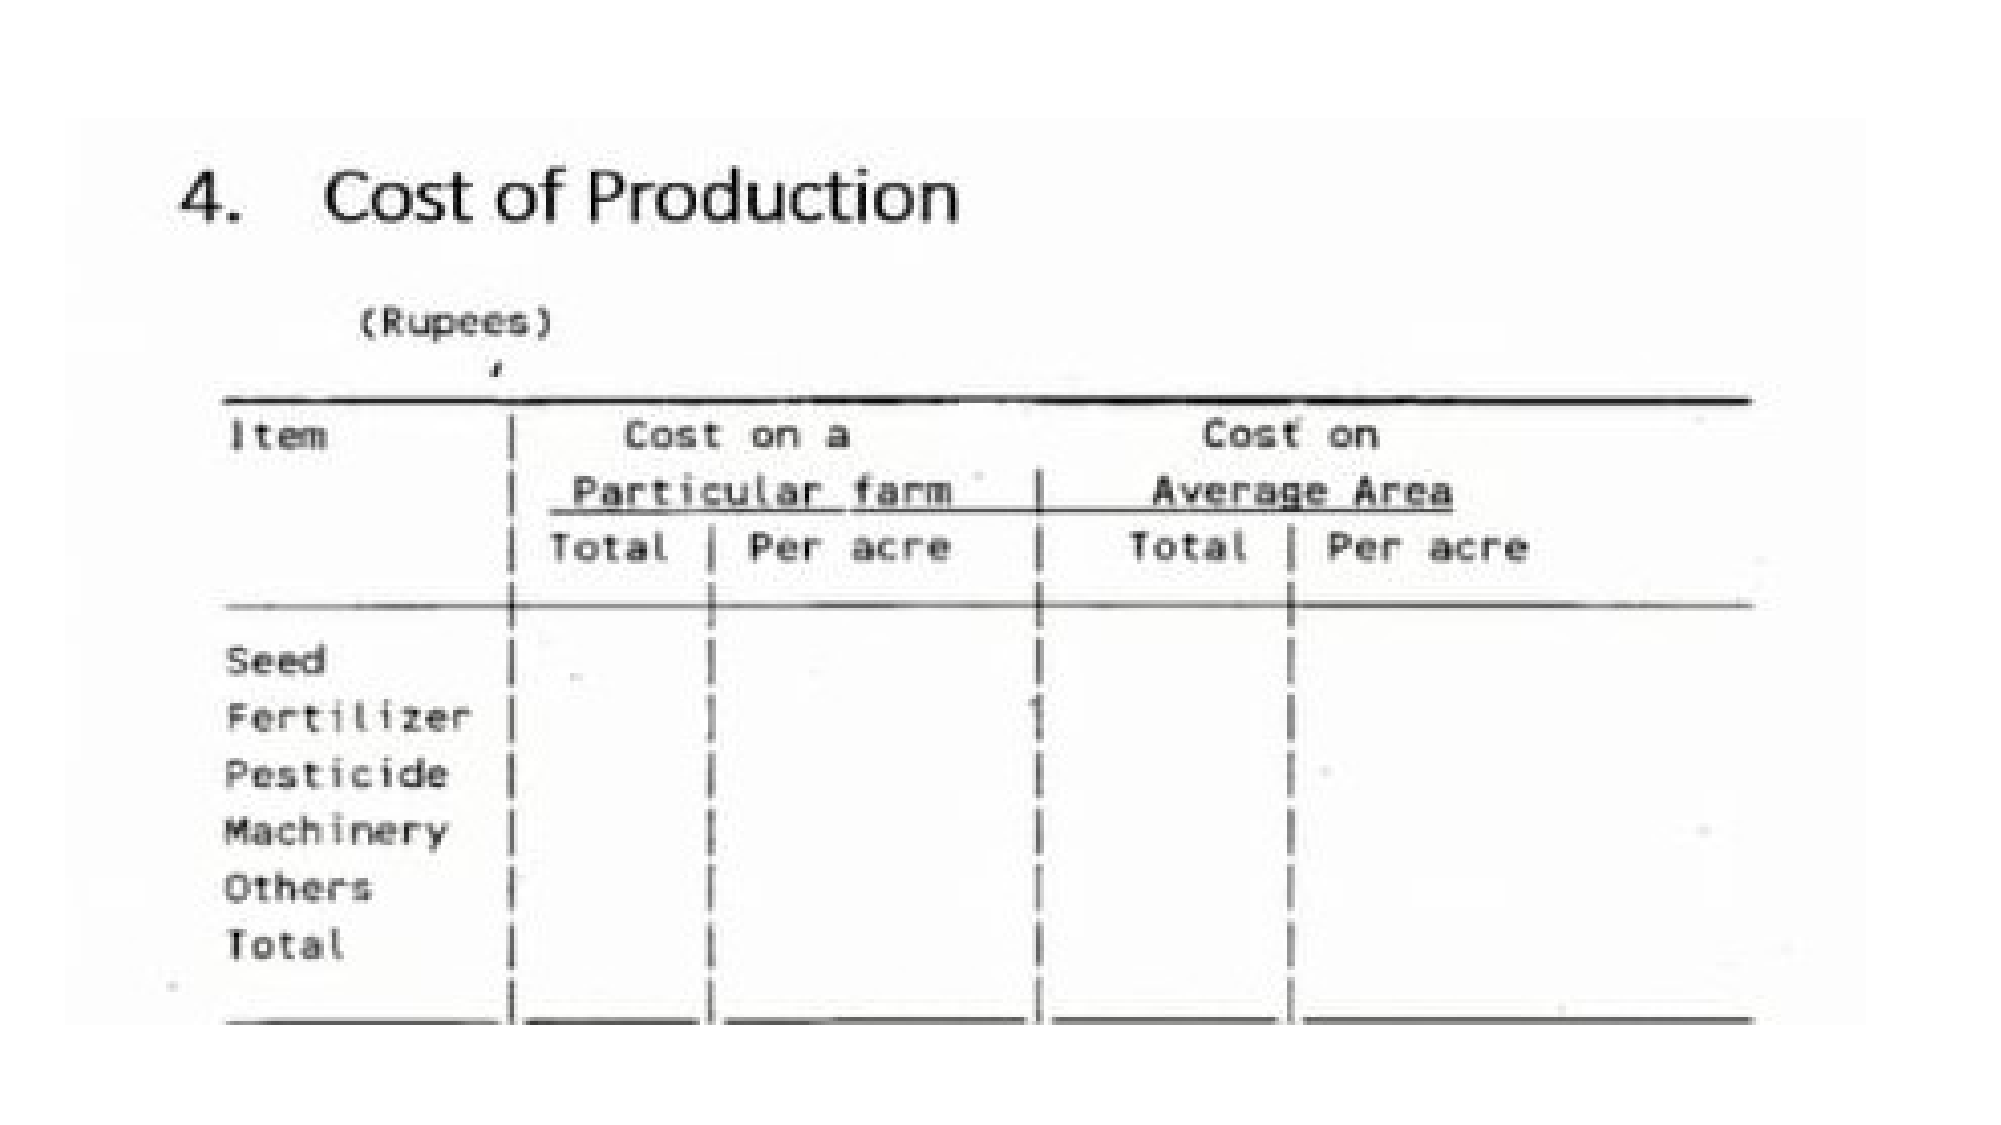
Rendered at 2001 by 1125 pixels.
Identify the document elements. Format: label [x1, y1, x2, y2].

picture [65, 118, 1866, 1025]
